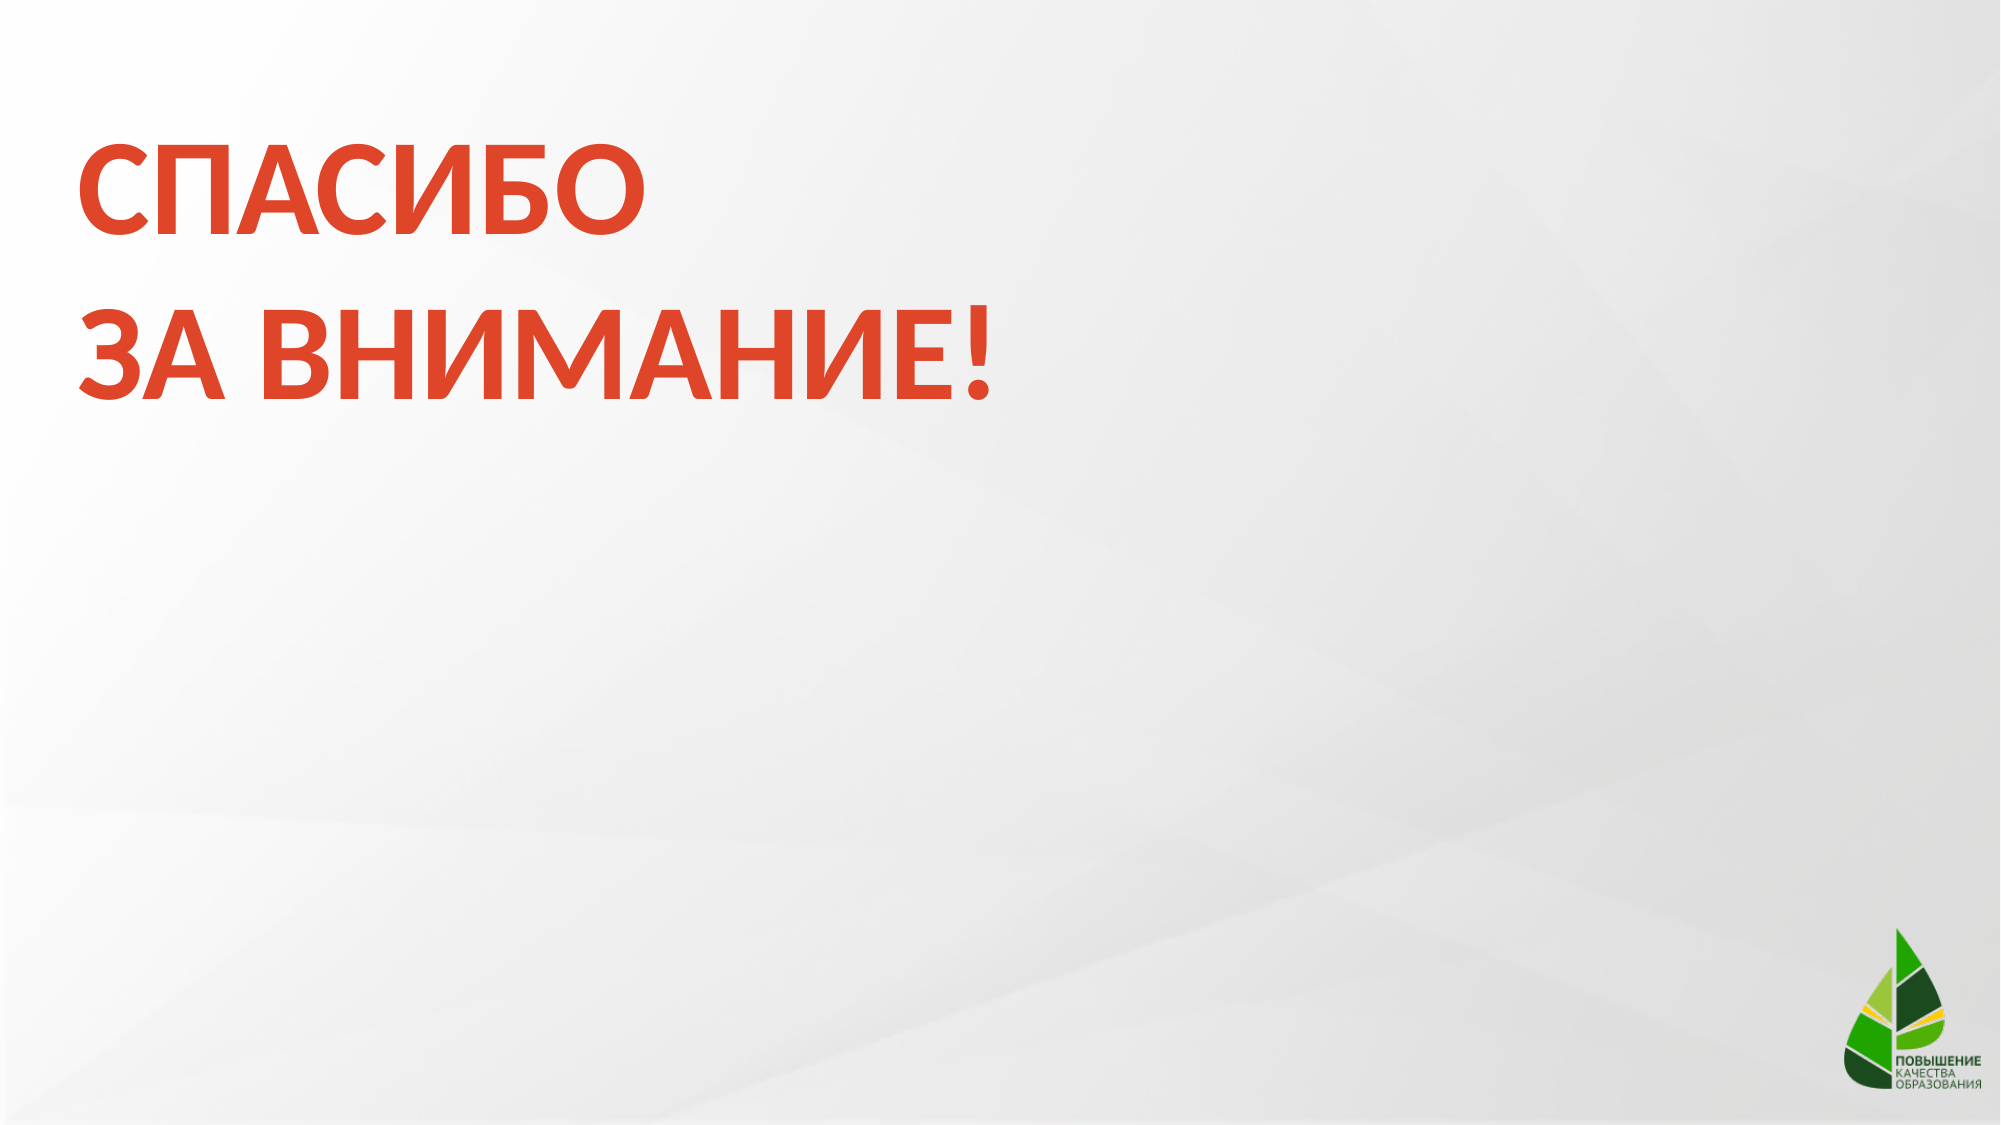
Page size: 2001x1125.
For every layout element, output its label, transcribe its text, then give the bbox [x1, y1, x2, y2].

text_box СПАСИБО ЗА ВНИМАНИЕ! [62, 90, 1111, 435]
picture [0, 0, 2001, 1125]
